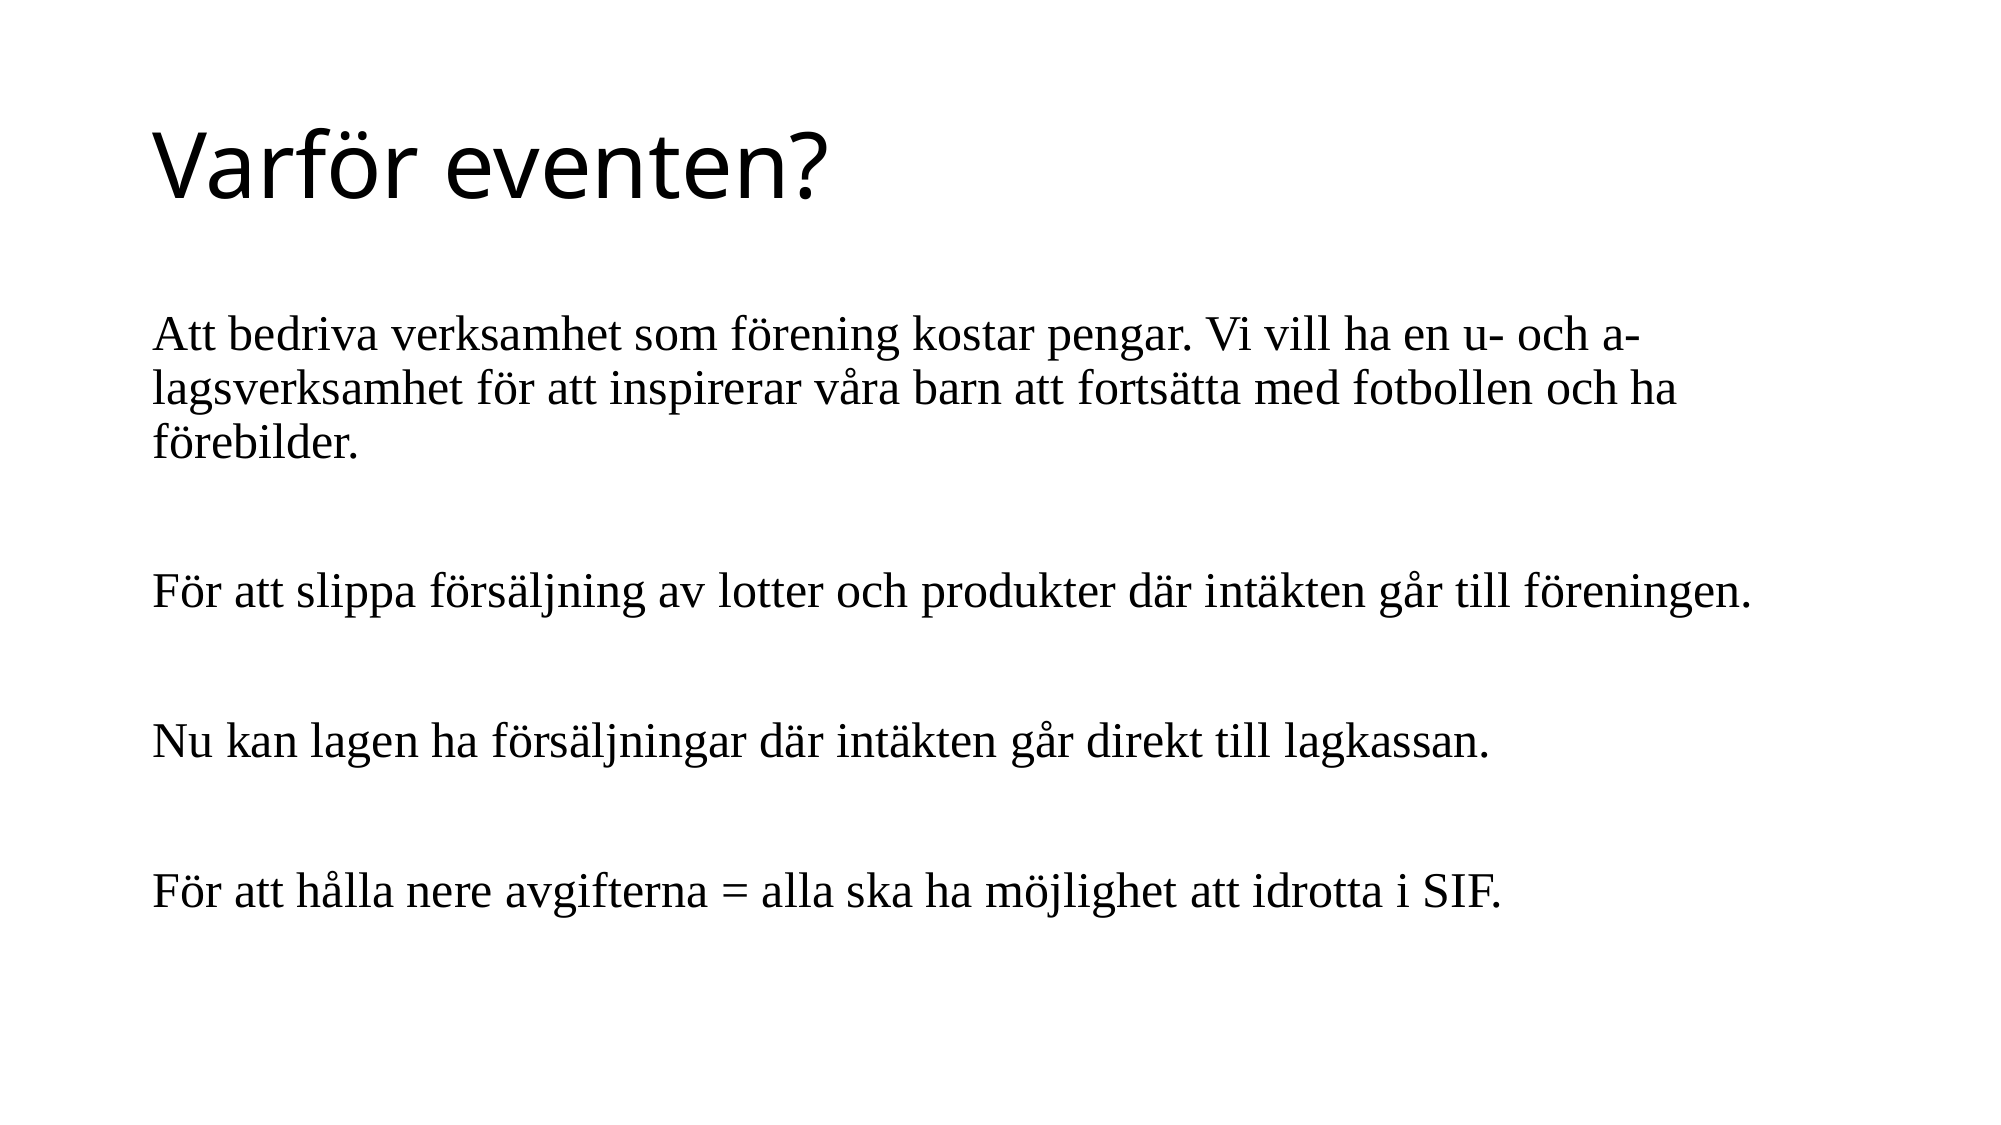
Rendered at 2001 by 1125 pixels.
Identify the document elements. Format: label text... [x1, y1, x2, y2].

list Att bedriva verksamhet som förening kostar pengar. Vi vill ha en u- och a-lagsverksamhet för att inspirerar våra barn att fortsätta med fotbollen och ha förebilder. För att slippa försäljning av lotter och produkter där intäkten går till föreningen. Nu kan lagen ha försäljningar där intäkten går direkt till lagkassan. För att hålla nere avgifterna = alla ska ha möjlighet att idrotta i SIF. [137, 299, 1863, 1014]
title Varför eventen? [137, 59, 1863, 278]
